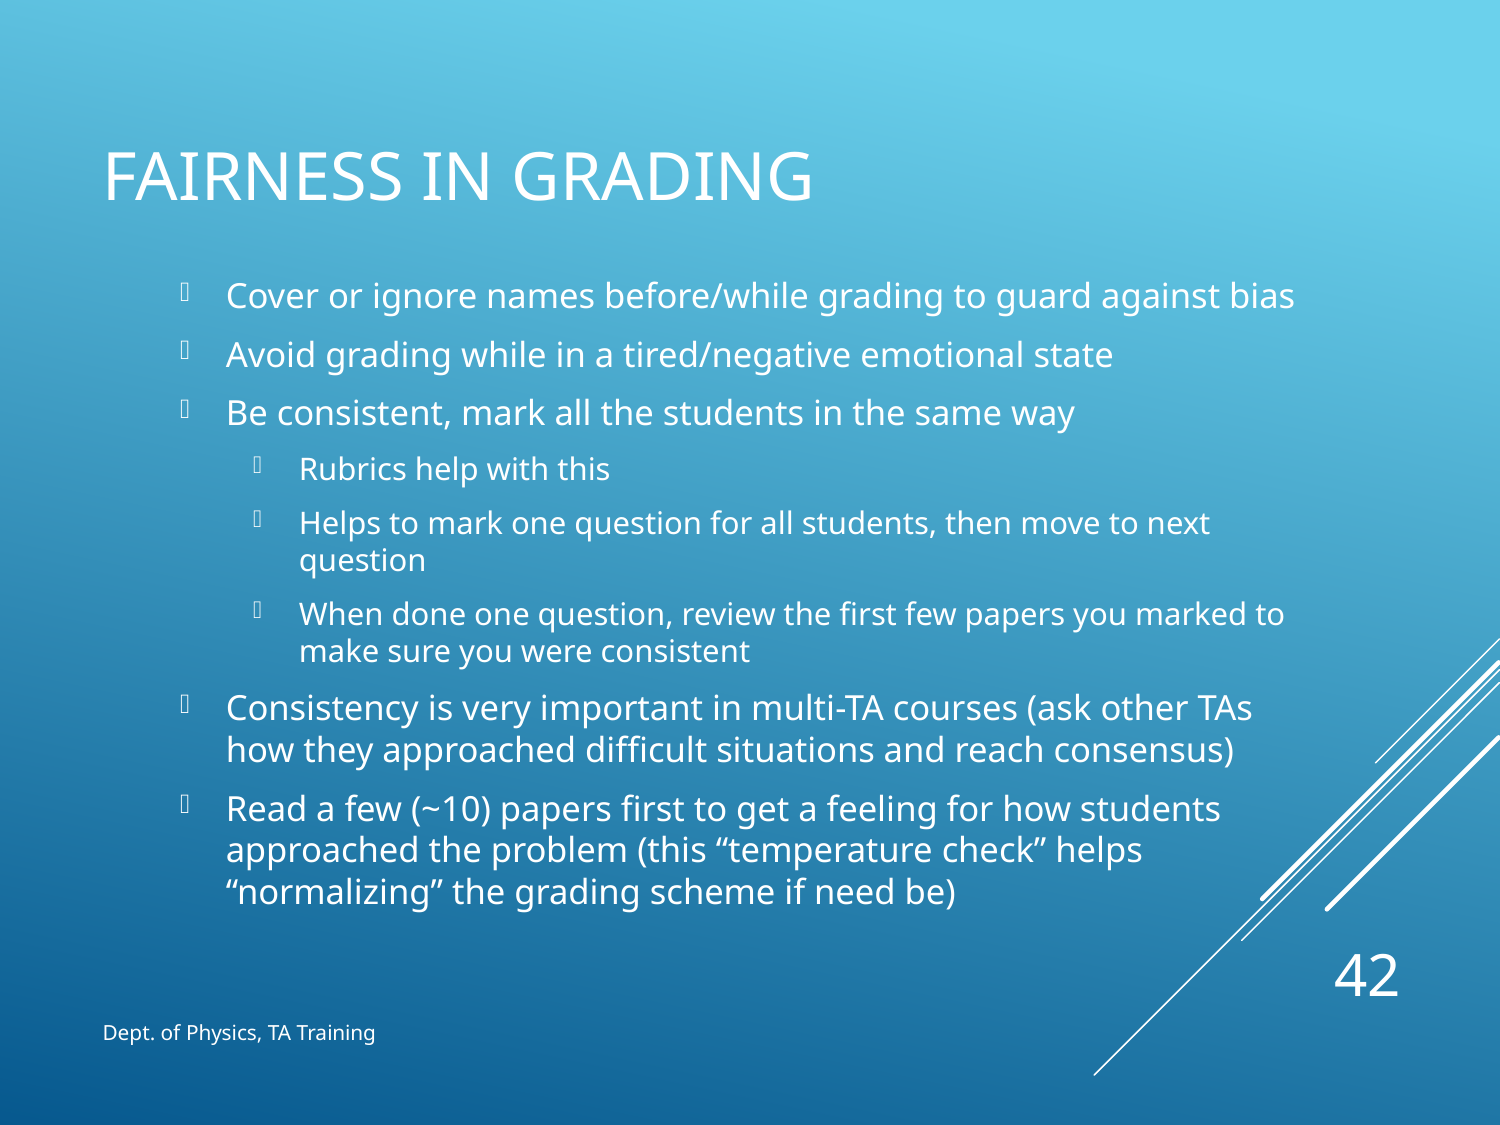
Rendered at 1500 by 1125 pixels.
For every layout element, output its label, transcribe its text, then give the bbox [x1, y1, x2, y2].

slide_number 42 [1275, 915, 1416, 1025]
title Fairness in Grading [87, 49, 1163, 300]
list Cover or ignore names before/while grading to guard against bias Avoid grading while in a tired/negative emotional state Be consistent, mark all the students in the same way Rubrics help with this Helps to mark one question for all students, then move to next question When done one question, review the first few papers you marked to make sure you were consistent Consistency is very important in multi-TA courses (ask other TAs how they approached difficult situations and reach consensus) Read a few (~10) papers first to get a feeling for how students approached the problem (this “temperature check” helps “normalizing” the grading scheme if need be) [165, 266, 1313, 957]
footer Dept. of Physics, TA Training [87, 1012, 1041, 1073]
